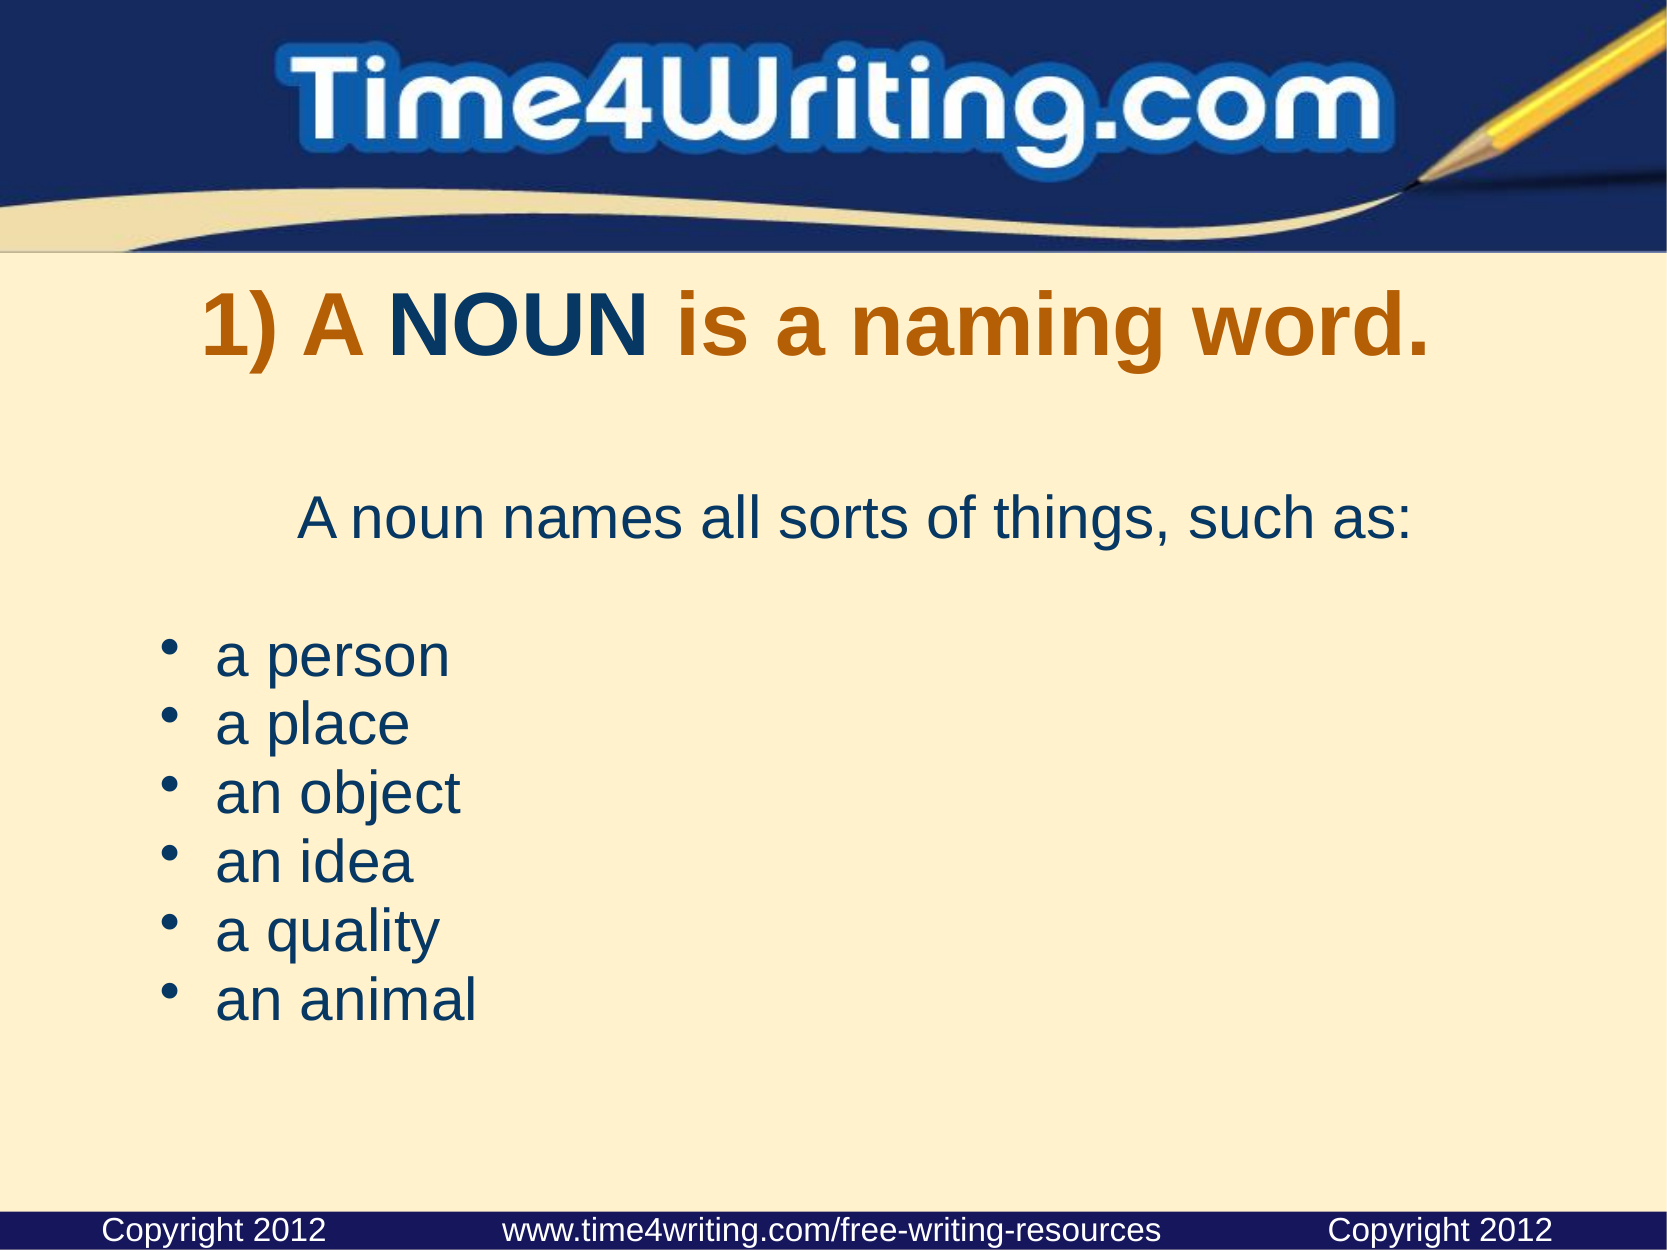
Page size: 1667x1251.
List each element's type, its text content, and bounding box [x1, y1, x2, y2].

title 1) A NOUN is a naming word. [73, 273, 1558, 516]
text_box A noun names all sorts of things, such as: a person a place an object an idea a quality an animal [140, 483, 1572, 1099]
picture [0, 0, 1667, 253]
text_box Copyright 2012 www.time4writing.com/free-writing-resources Copyright 2012 [0, 1211, 1667, 1250]
